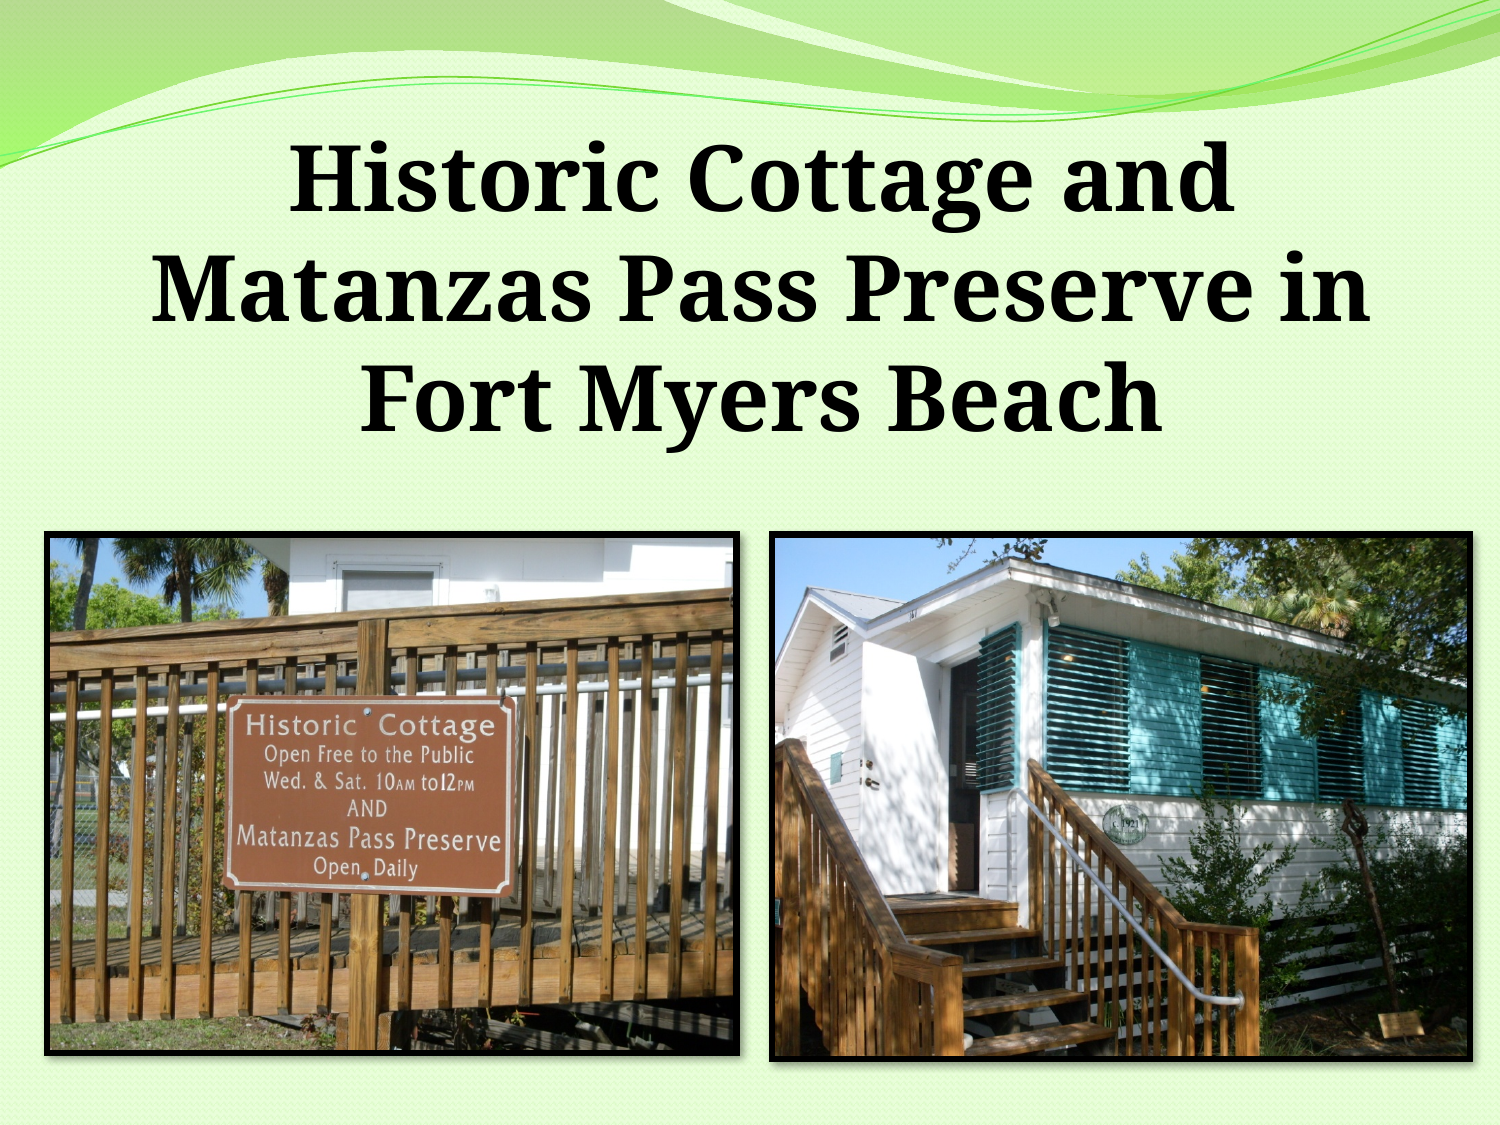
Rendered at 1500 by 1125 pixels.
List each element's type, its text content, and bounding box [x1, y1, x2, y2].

picture [49, 537, 734, 1051]
picture [774, 537, 1467, 1057]
text_box Historic Cottage and Matanzas Pass Preserve in Fort Myers Beach [112, 112, 1413, 458]
